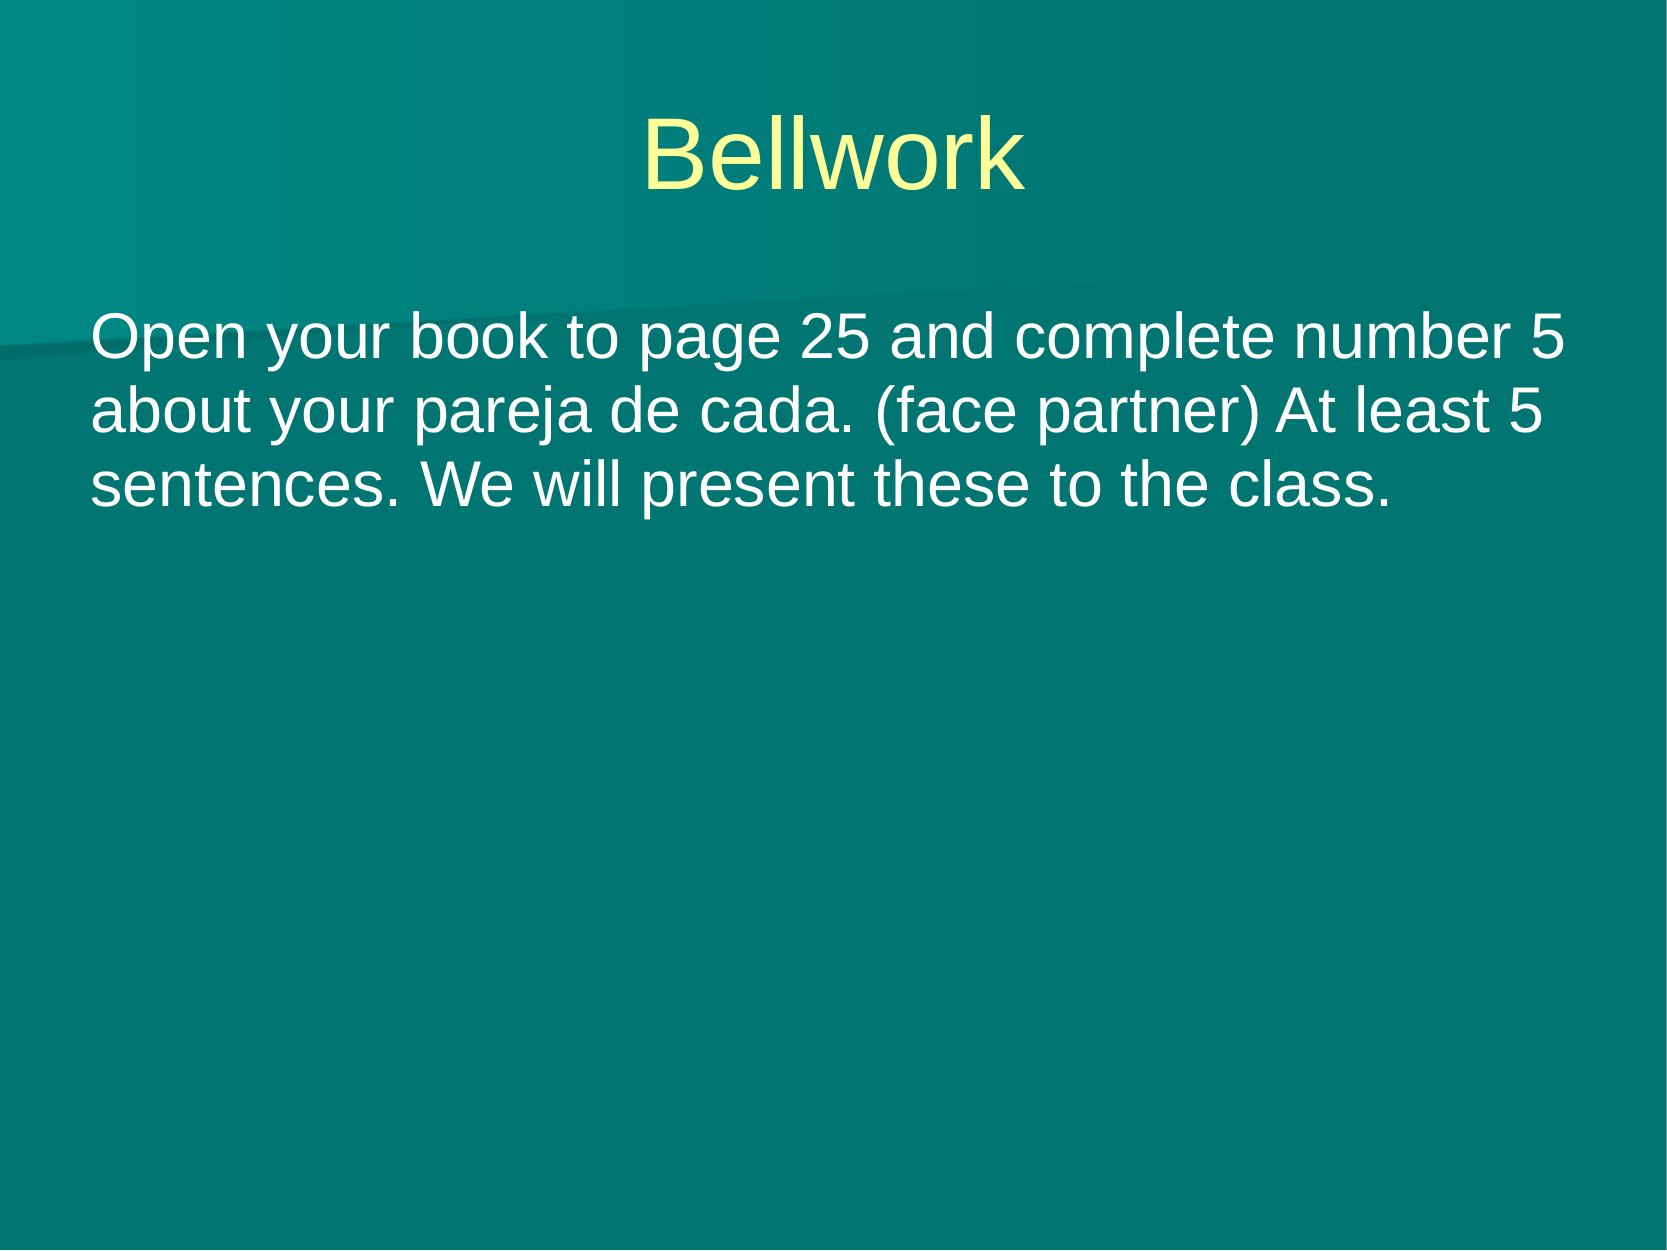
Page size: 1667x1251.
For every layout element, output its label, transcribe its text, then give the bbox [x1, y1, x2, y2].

subtitle Open your book to page 25 and complete number 5 about your pareja de cada. (face partner) At least 5 sentences. We will present these to the class. [90, 300, 1577, 1103]
picture [0, 0, 1667, 1250]
title Bellwork [90, 58, 1577, 250]
